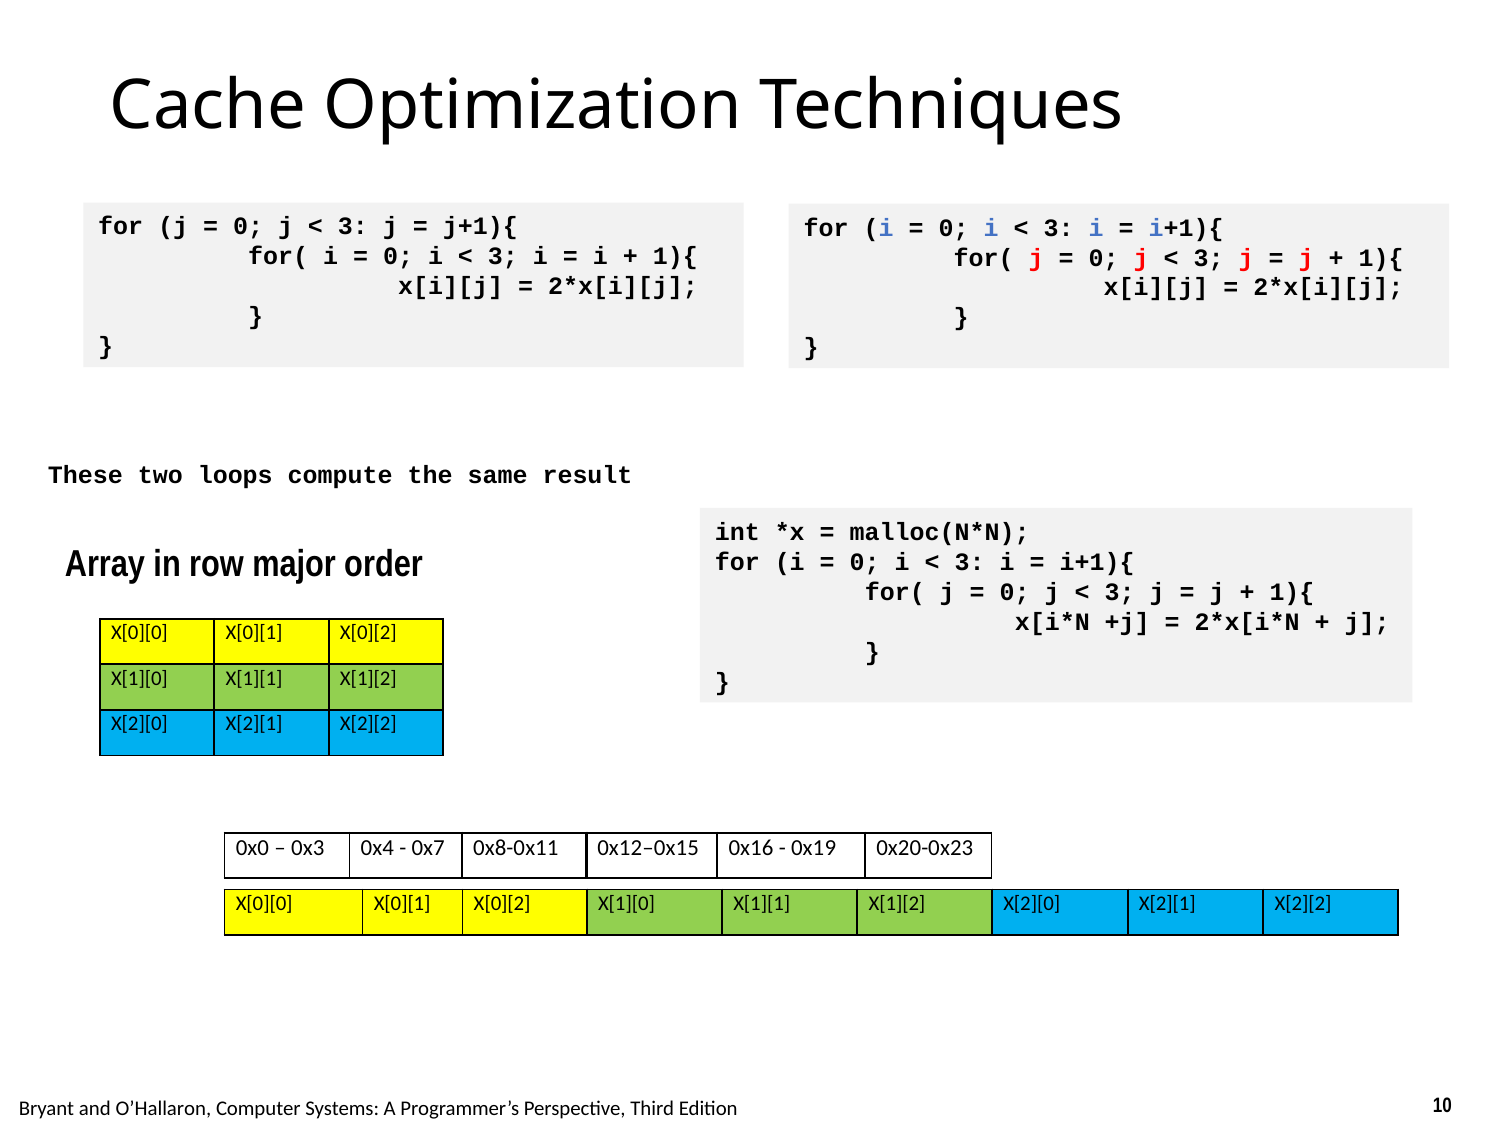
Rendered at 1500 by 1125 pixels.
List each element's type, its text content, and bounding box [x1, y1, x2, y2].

table_cell X[2][0] [101, 711, 213, 755]
title Cache Optimization Techniques [94, 0, 1389, 216]
table_header 0x0 – 0x3 [225, 834, 349, 877]
table_header X[2][2] [1264, 890, 1397, 934]
table_header X[1][0] [588, 890, 721, 934]
table_cell X[1][2] [330, 665, 442, 709]
text_box for (i = 0; i < 3: i = i+1){ for( j = 0; j < 3; j = j + 1){ x[i][j] = 2*x[i][j]; } } [788, 203, 1450, 369]
table_header 0x4 - 0x7 [350, 834, 461, 877]
table_header X[0][2] [463, 890, 586, 934]
table_header 0x20-0x23 [866, 834, 991, 877]
table_header 0x12–0x15 [587, 834, 716, 877]
table_cell X[1][0] [101, 665, 213, 709]
table_cell X[1][1] [215, 665, 328, 709]
table_header X[0][2] [330, 620, 442, 663]
text_box Array in row major order [50, 531, 513, 592]
table_cell X[2][1] [215, 711, 328, 755]
table_header X[1][2] [858, 890, 991, 934]
table_header X[0][1] [215, 620, 328, 663]
table_cell X[2][2] [330, 711, 442, 755]
table_header X[0][1] [363, 890, 462, 934]
table_header X[2][0] [993, 890, 1127, 934]
table_header X[0][0] [225, 890, 362, 934]
text_box for (j = 0; j < 3: j = j+1){ for( i = 0; i < 3; i = i + 1){ x[i][j] = 2*x[i][j]; } } [83, 202, 744, 368]
text_box These two loops compute the same result [33, 451, 758, 496]
table_header X[1][1] [723, 890, 856, 934]
table_header X[0][0] [101, 620, 213, 663]
table_header X[2][1] [1129, 890, 1262, 934]
text_box int *x = malloc(N*N); for (i = 0; i < 3: i = i+1){ for( j = 0; j < 3; j = j + 1){ x[i*N +j] = 2*x[i*N + j]; } } [699, 507, 1413, 703]
table_header 0x8-0x11 [463, 834, 585, 877]
table_header 0x16 - 0x19 [718, 834, 864, 877]
